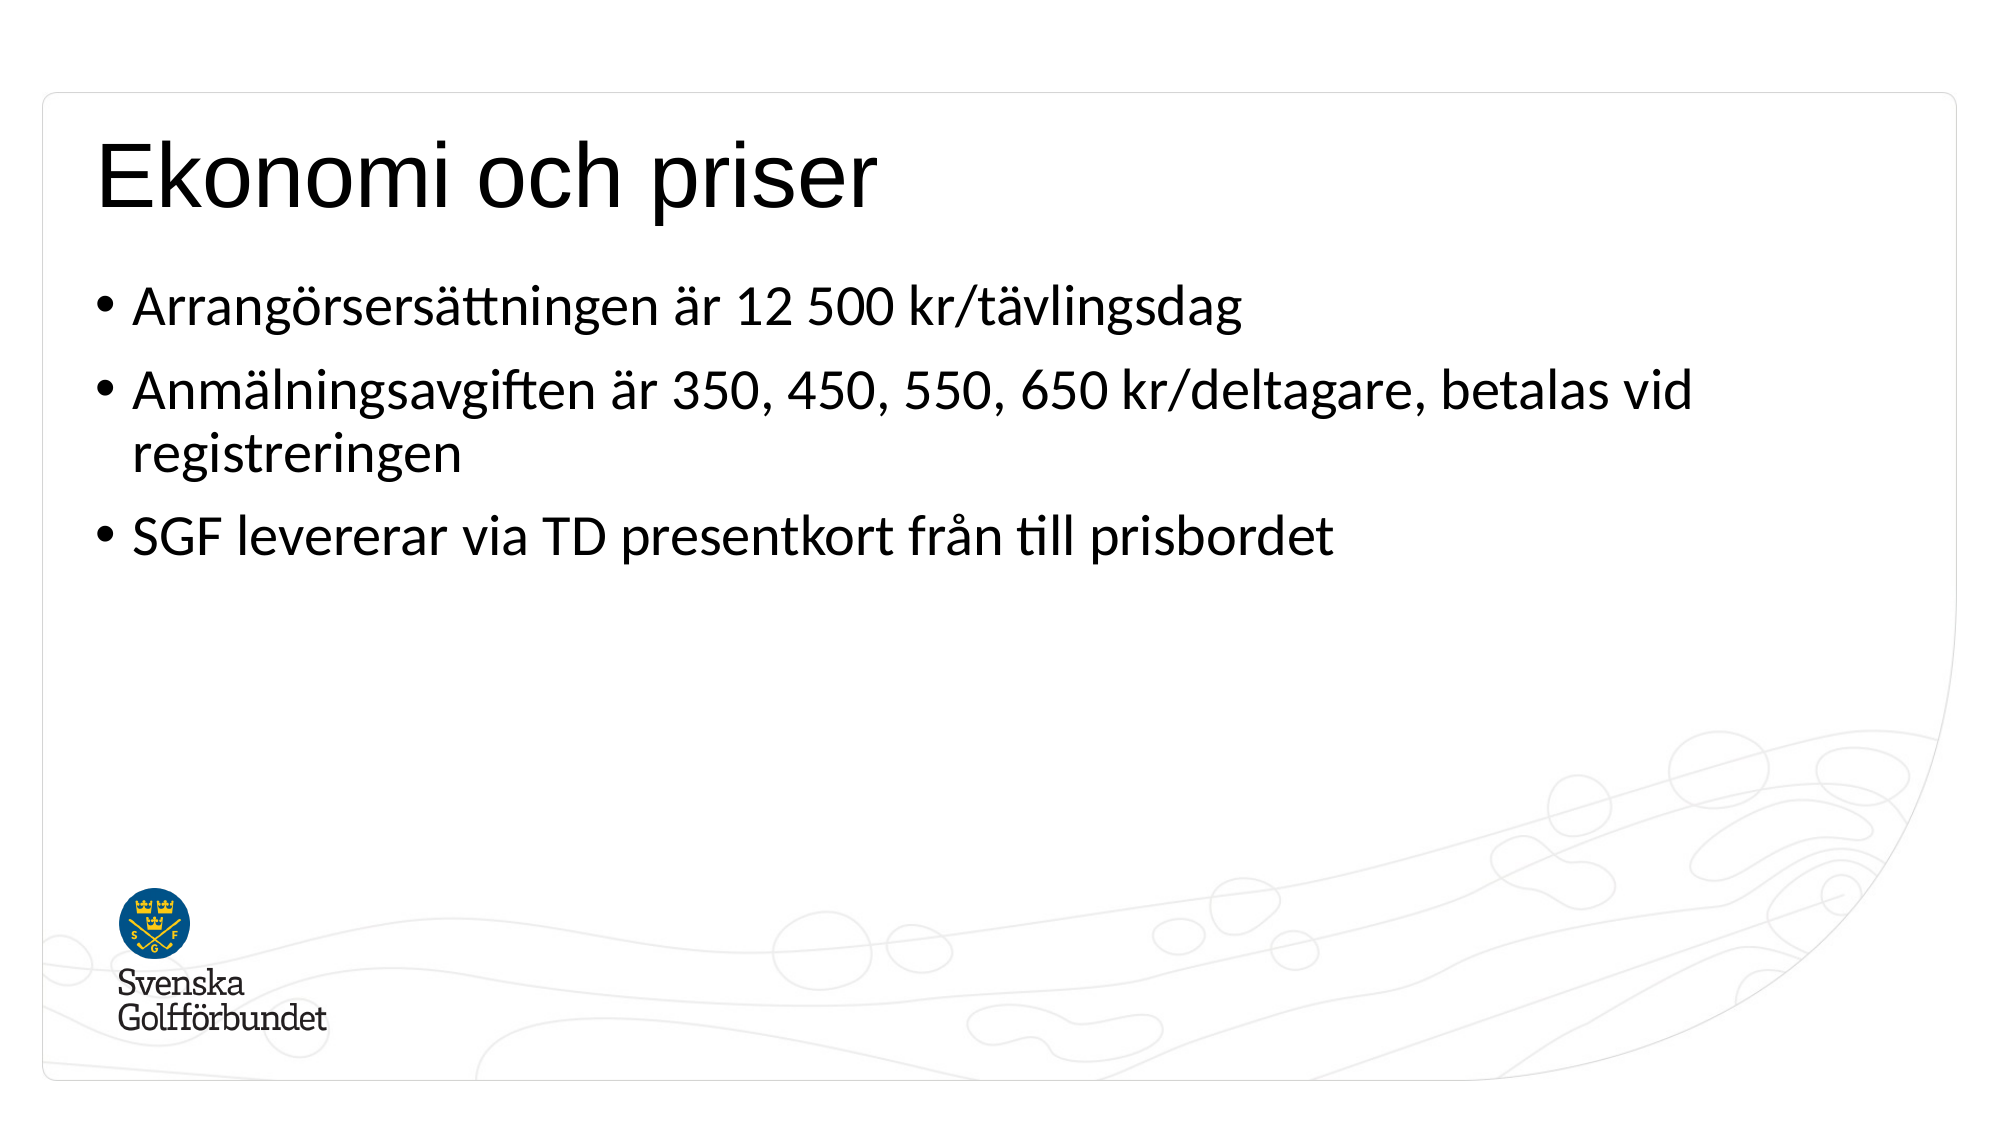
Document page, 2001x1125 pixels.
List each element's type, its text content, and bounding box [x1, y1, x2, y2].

list Arrangörsersättningen är 12 500 kr/tävlingsdag Anmälningsavgiften är 350, 450, 550, 650 kr/deltagare, betalas vid registreringen SGF levererar via TD presentkort från till prisbordet [80, 267, 1826, 876]
title Ekonomi och priser [80, 107, 1823, 250]
picture [42, 92, 1957, 1081]
